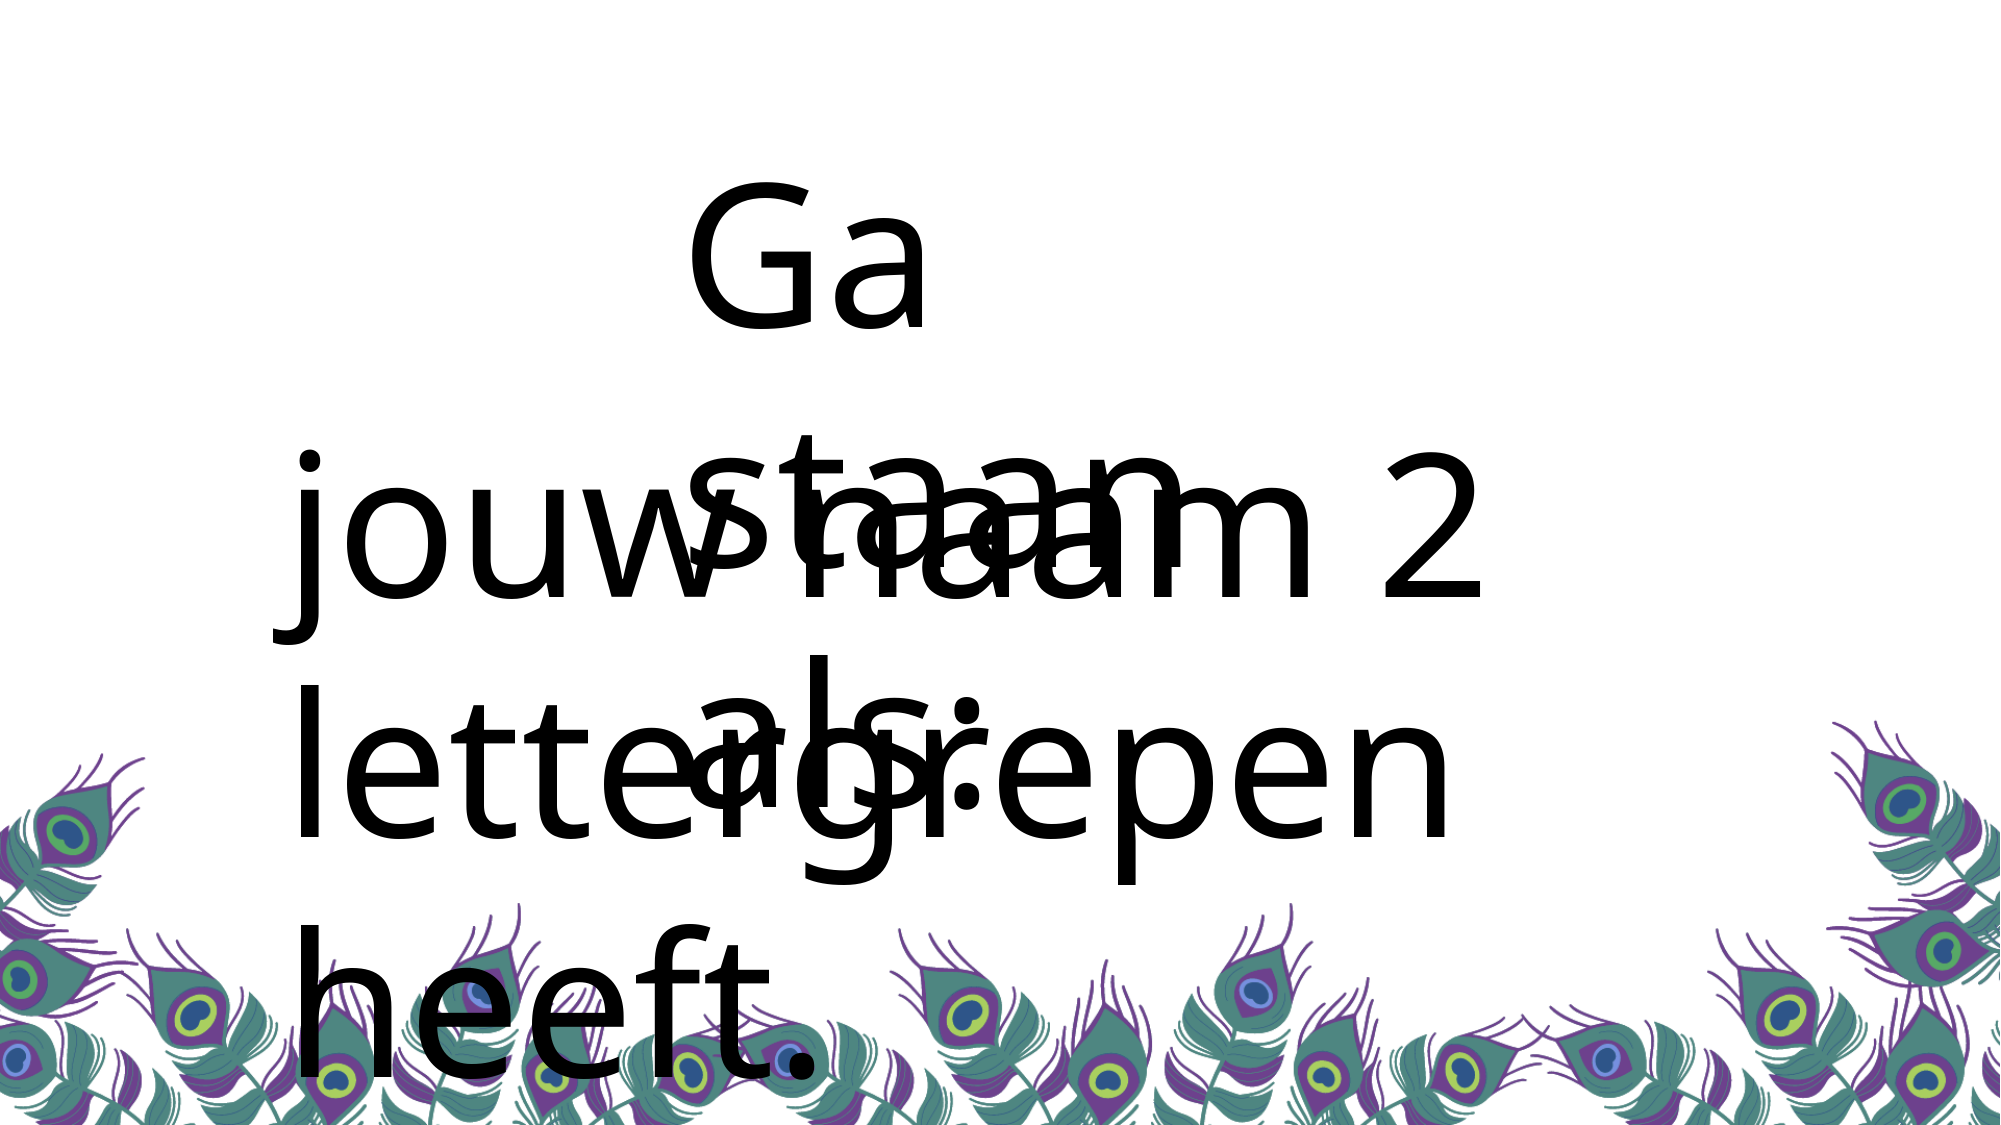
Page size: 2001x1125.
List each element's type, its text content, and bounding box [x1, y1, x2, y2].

text_box jouw naam 2 lettergrepen heeft. [269, 389, 1860, 647]
picture [0, 647, 2000, 1125]
text_box Ga staan als: [666, 119, 1390, 389]
